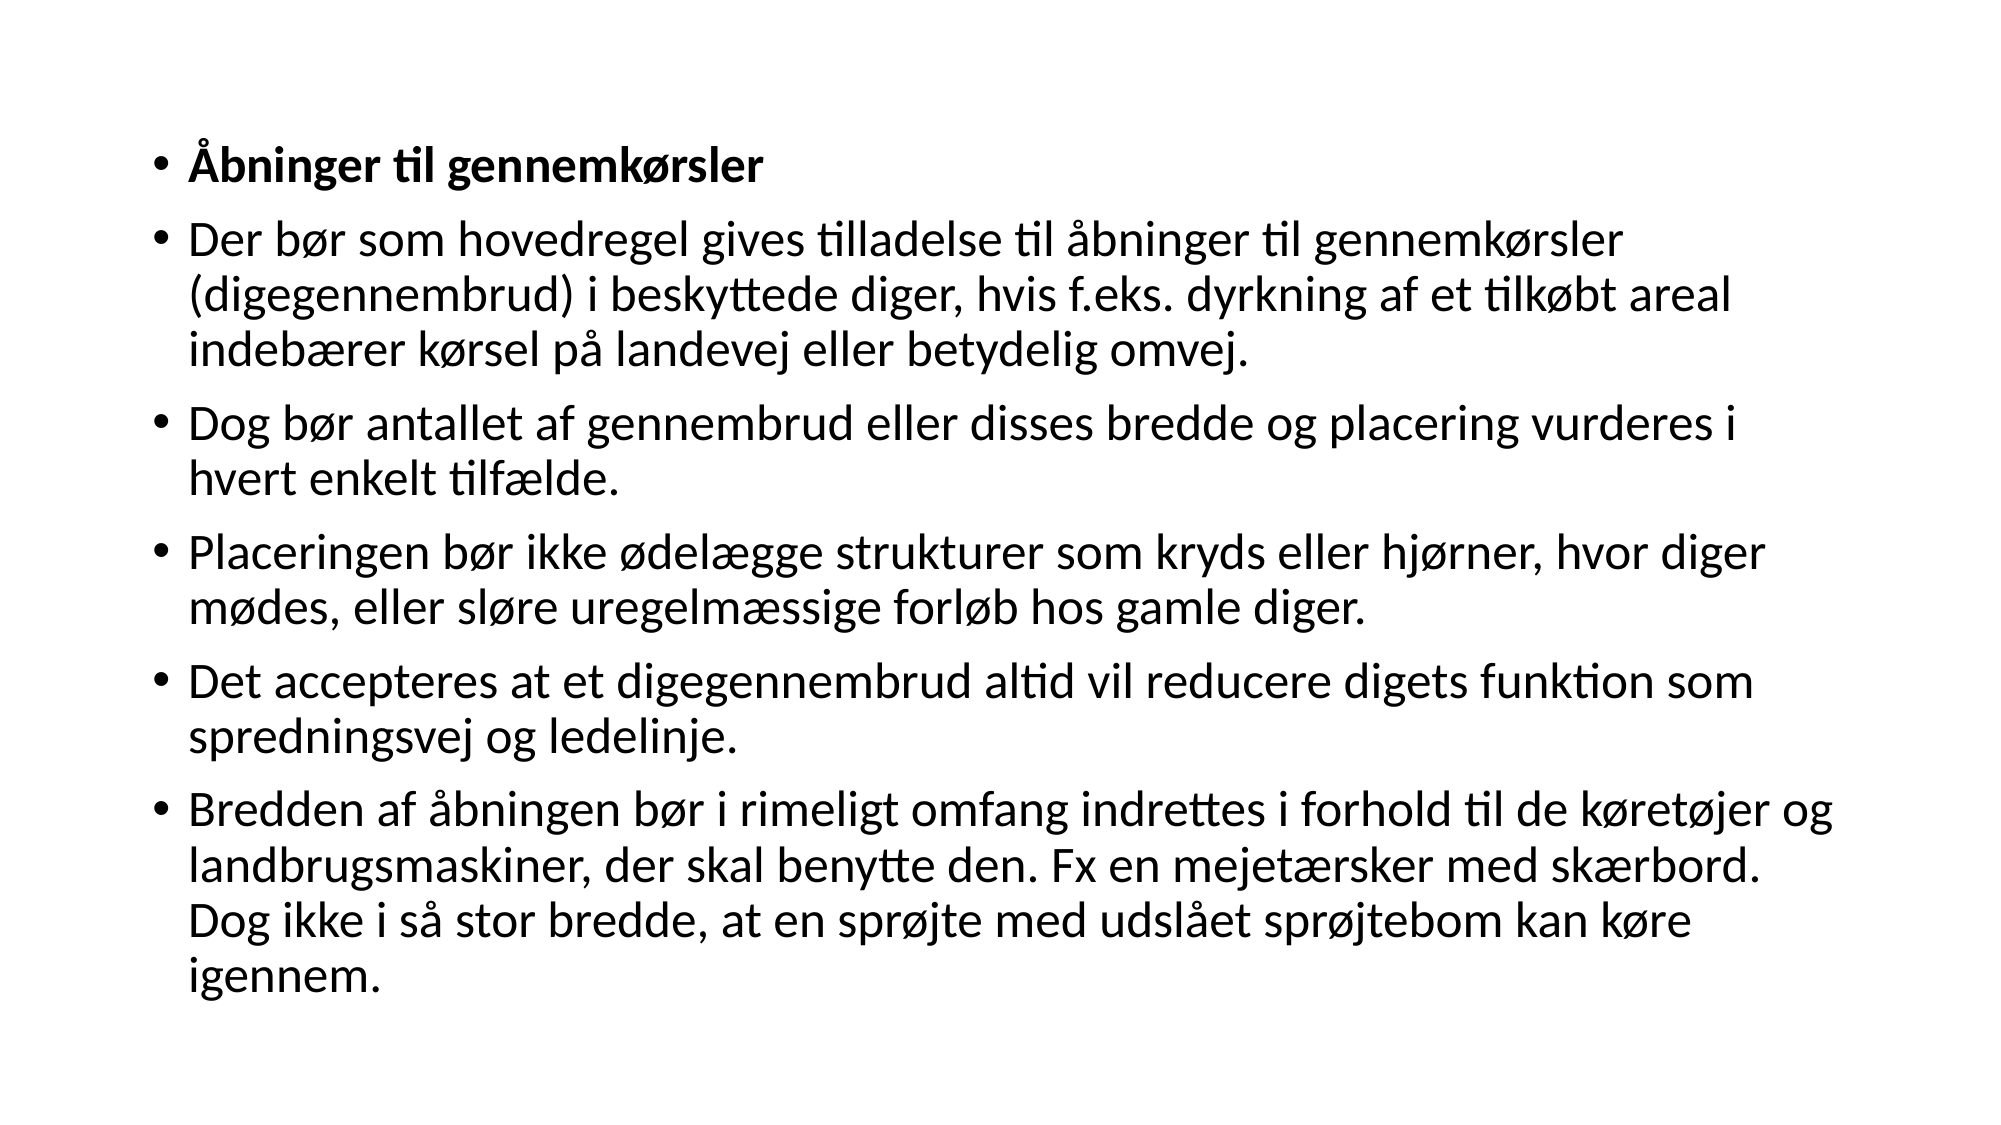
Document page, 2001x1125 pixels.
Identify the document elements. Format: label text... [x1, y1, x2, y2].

list Åbninger til gennemkørsler Der bør som hovedregel gives tilladelse til åbninger til gennemkørsler (digegennembrud) i beskyttede diger, hvis f.eks. dyrkning af et tilkøbt areal indebærer kørsel på landevej eller betydelig omvej. Dog bør antallet af gennembrud eller disses bredde og placering vurderes i hvert enkelt tilfælde. Placeringen bør ikke ødelægge strukturer som kryds eller hjørner, hvor diger mødes, eller sløre uregelmæssige forløb hos gamle diger. Det accepteres at et digegennembrud altid vil reducere digets funktion som spredningsvej og ledelinje. Bredden af åbningen bør i rimeligt omfang indrettes i forhold til de køretøjer og landbrugsmaskiner, der skal benytte den. Fx en mejetærsker med skærbord. Dog ikke i så stor bredde, at en sprøjte med udslået sprøjtebom kan køre igennem. [137, 130, 1863, 1014]
